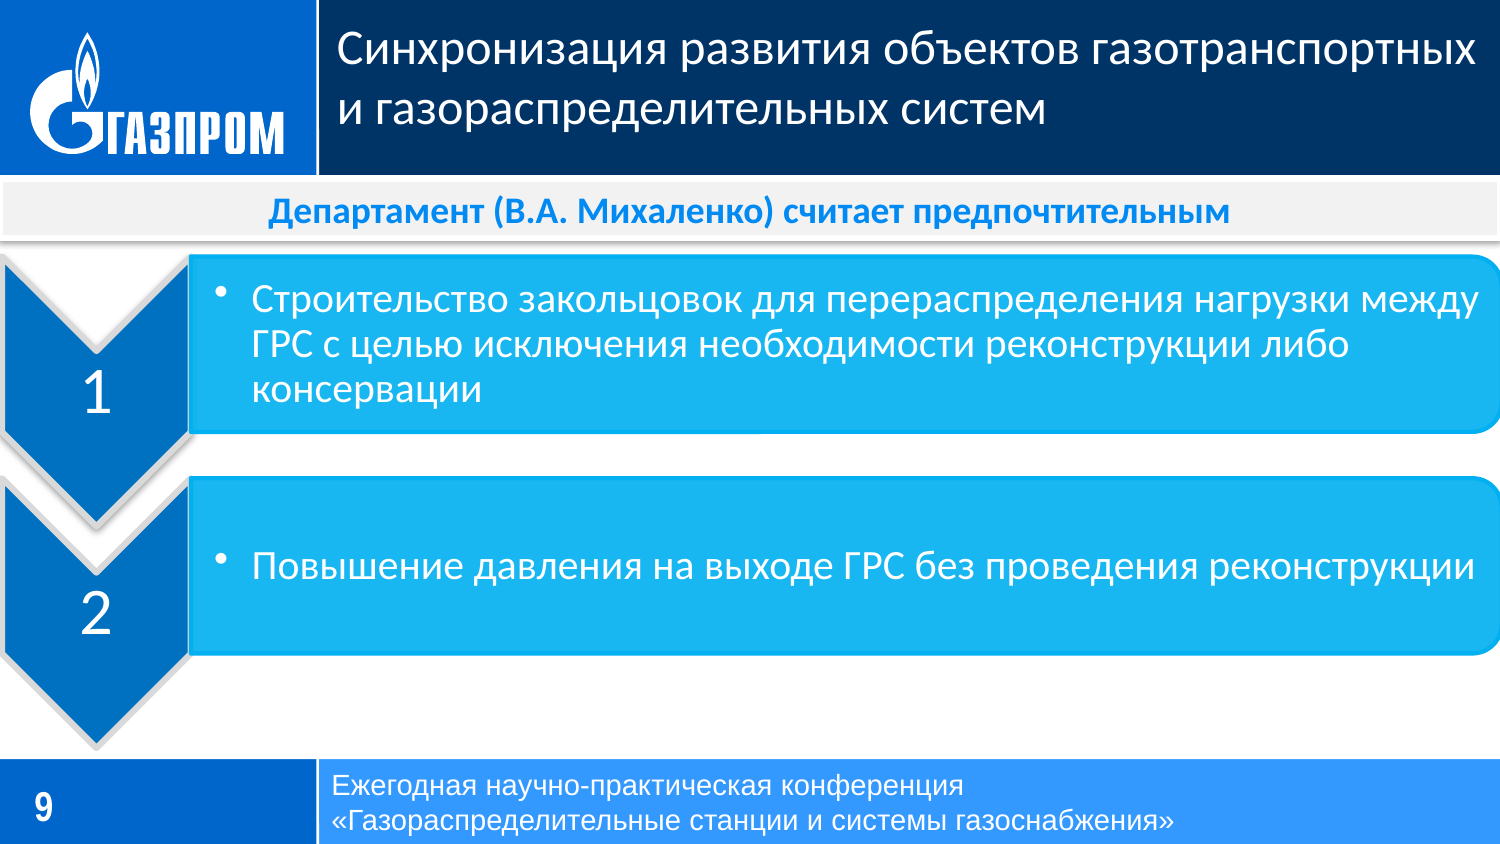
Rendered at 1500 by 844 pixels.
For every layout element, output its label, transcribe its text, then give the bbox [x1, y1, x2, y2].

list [1, 256, 1500, 749]
text_box Синхронизация развития объектов газотранспортных и газораспределительных систем [322, 7, 1500, 142]
text_box Ежегодная научно-практическая конференция «Газораспределительные станции и системы газоснабжения» [316, 758, 1498, 844]
text_box Департамент (В.А. Михаленко) считает предпочтительным [0, 175, 1500, 241]
